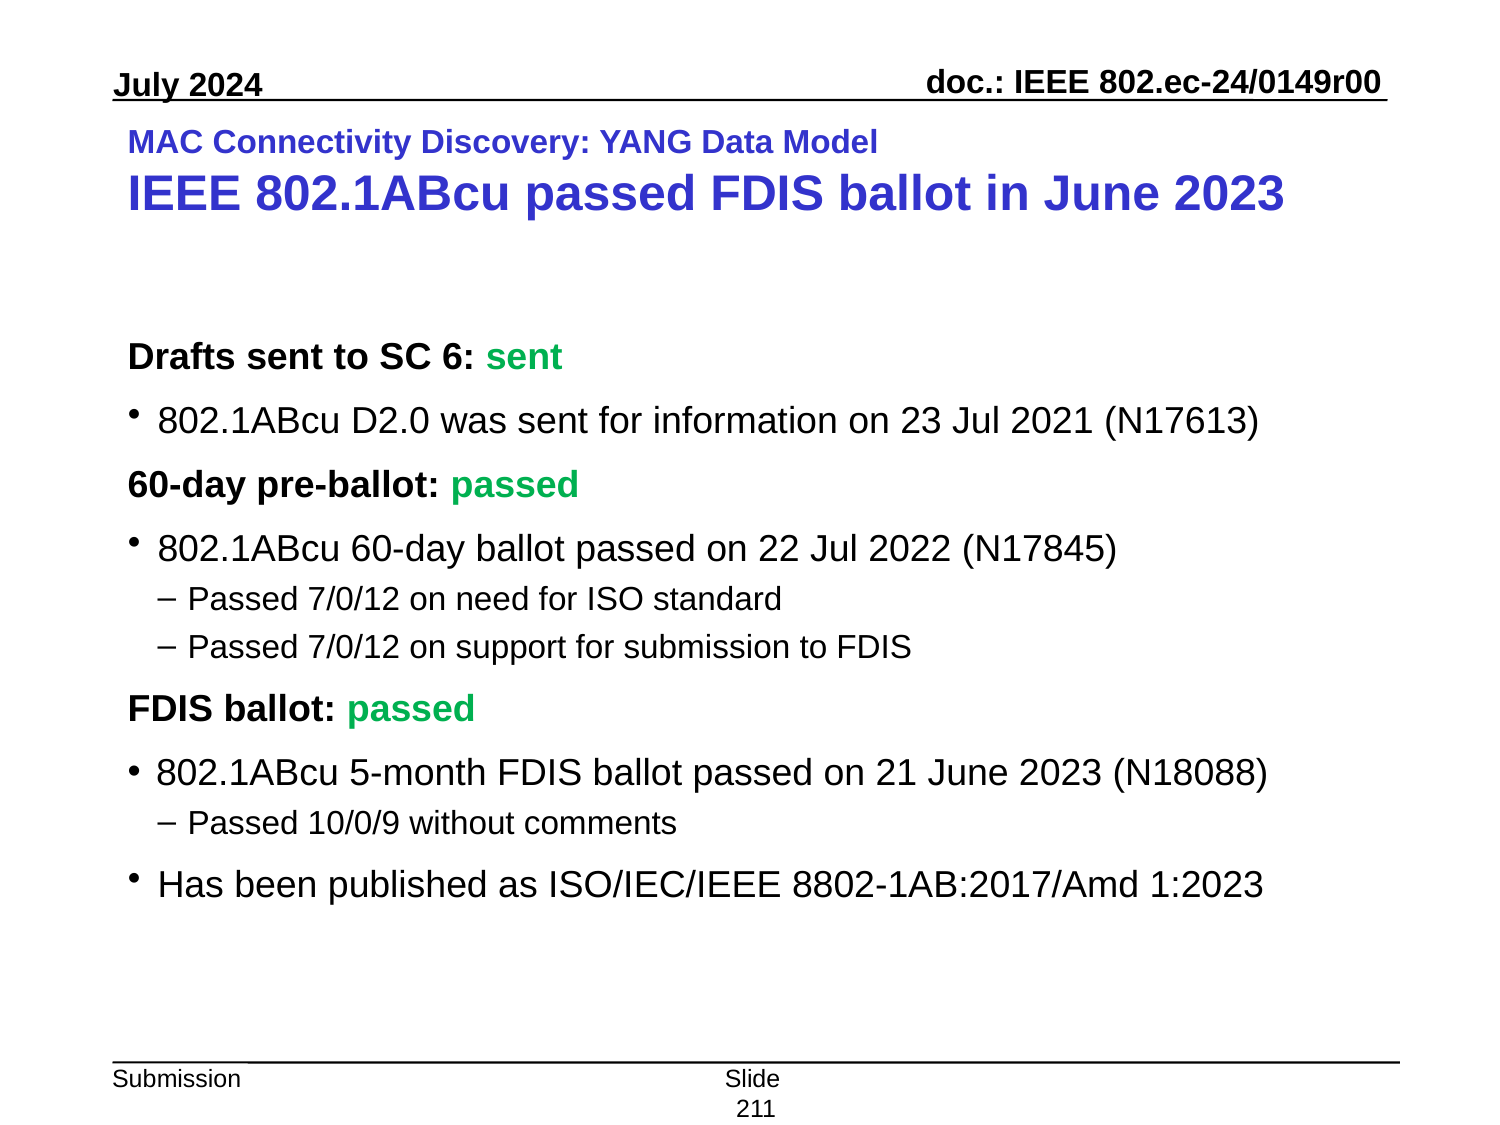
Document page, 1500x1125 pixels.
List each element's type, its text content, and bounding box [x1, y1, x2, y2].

slide_number Slide 211 [709, 1061, 803, 1093]
list Drafts sent to SC 6: sent 802.1ABcu D2.0 was sent for information on 23 Jul 2021 (N17613) 60-day pre-ballot: passed 802.1ABcu 60-day ballot passed on 22 Jul 2022 (N17845) Passed 7/0/12 on need for ISO standard Passed 7/0/12 on support for submission to FDIS FDIS ballot: passed 802.1ABcu 5-month FDIS ballot passed on 21 June 2023 (N18088) Passed 10/0/9 without comments Has been published as ISO/IEC/IEEE 8802-1AB:2017/Amd 1:2023 [112, 324, 1388, 1000]
title MAC Connectivity Discovery: YANG Data Model IEEE 802.1ABcu passed FDIS ballot in June 2023 [112, 112, 1388, 288]
